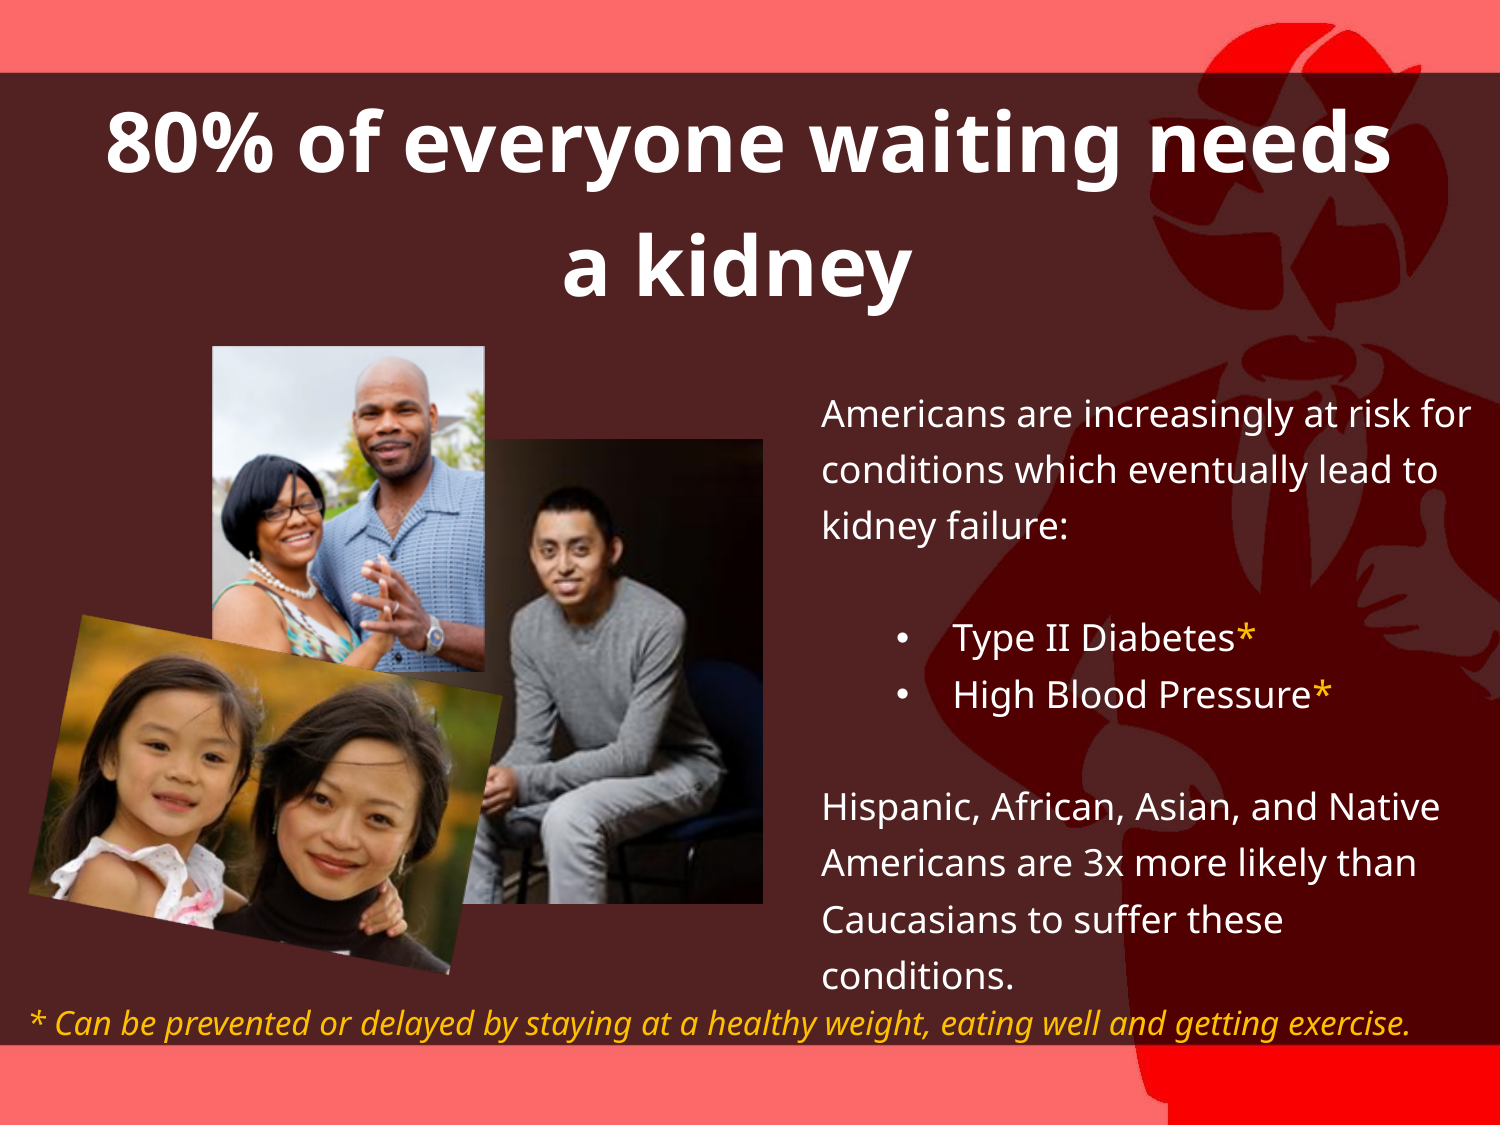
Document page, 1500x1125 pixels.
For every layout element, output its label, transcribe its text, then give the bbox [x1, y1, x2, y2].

picture [0, 0, 1500, 1125]
text_box Americans are increasingly at risk for conditions which eventually lead to kidney failure: Type II Diabetes* High Blood Pressure* Hispanic, African, Asian, and Native Americans are 3x more likely than Caucasians to suffer these conditions. [806, 346, 1500, 994]
title 80% of everyone waiting needs [75, 45, 1425, 233]
text_box a kidney [62, 169, 1413, 357]
text_box * Can be prevented or delayed by staying at a healthy weight, eating well and getting exercise. [12, 994, 1500, 1050]
